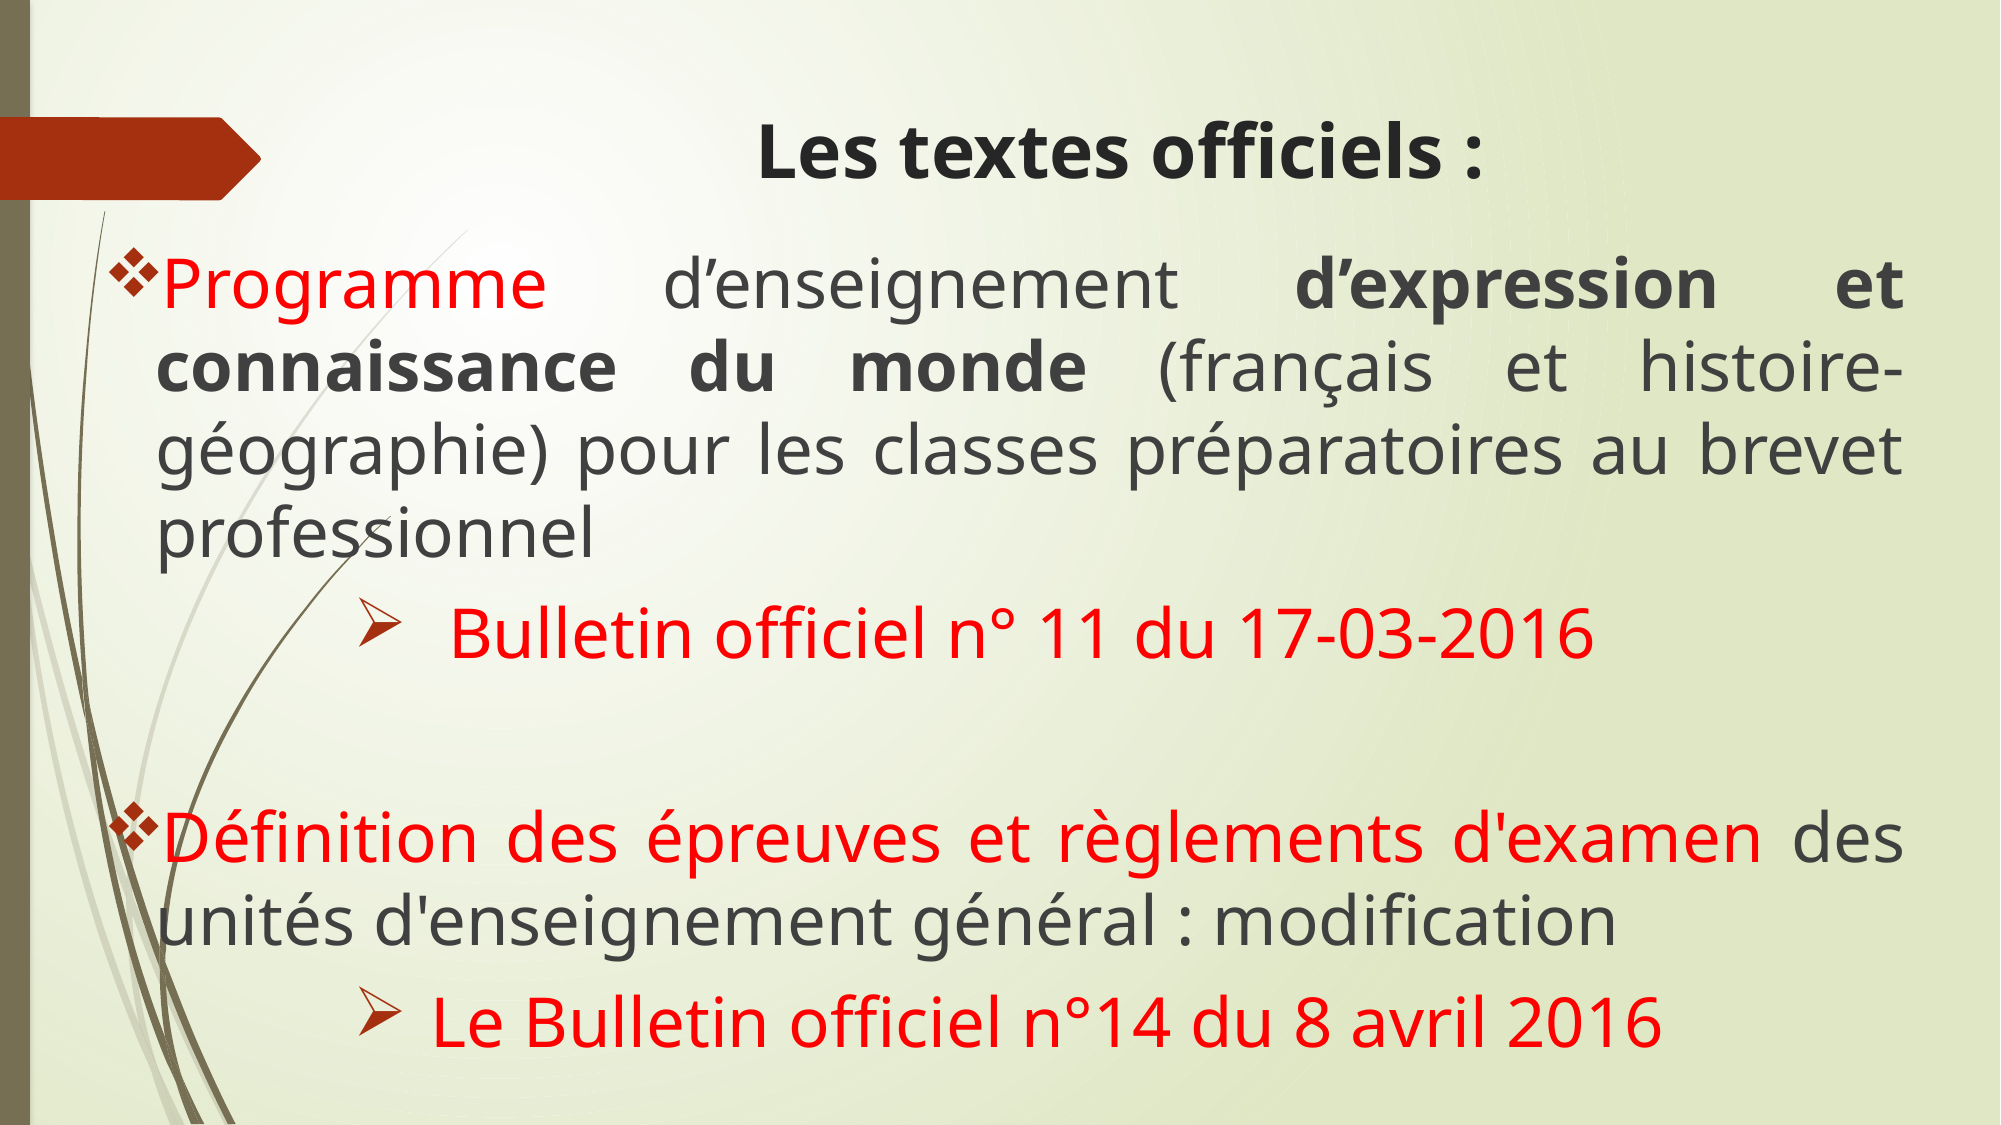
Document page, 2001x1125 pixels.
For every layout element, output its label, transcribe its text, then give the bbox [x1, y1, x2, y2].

title Les textes officiels : [257, 95, 1983, 207]
list Programme d’enseignement d’expression et connaissance du monde (français et histoire-géographie) pour les classes préparatoires au brevet professionnel Bulletin officiel n° 11 du 17-03-2016 Définition des épreuves et règlements d'examen des unités d'enseignement général : modification Le Bulletin officiel n°14 du 8 avril 2016 [88, 232, 1921, 1074]
